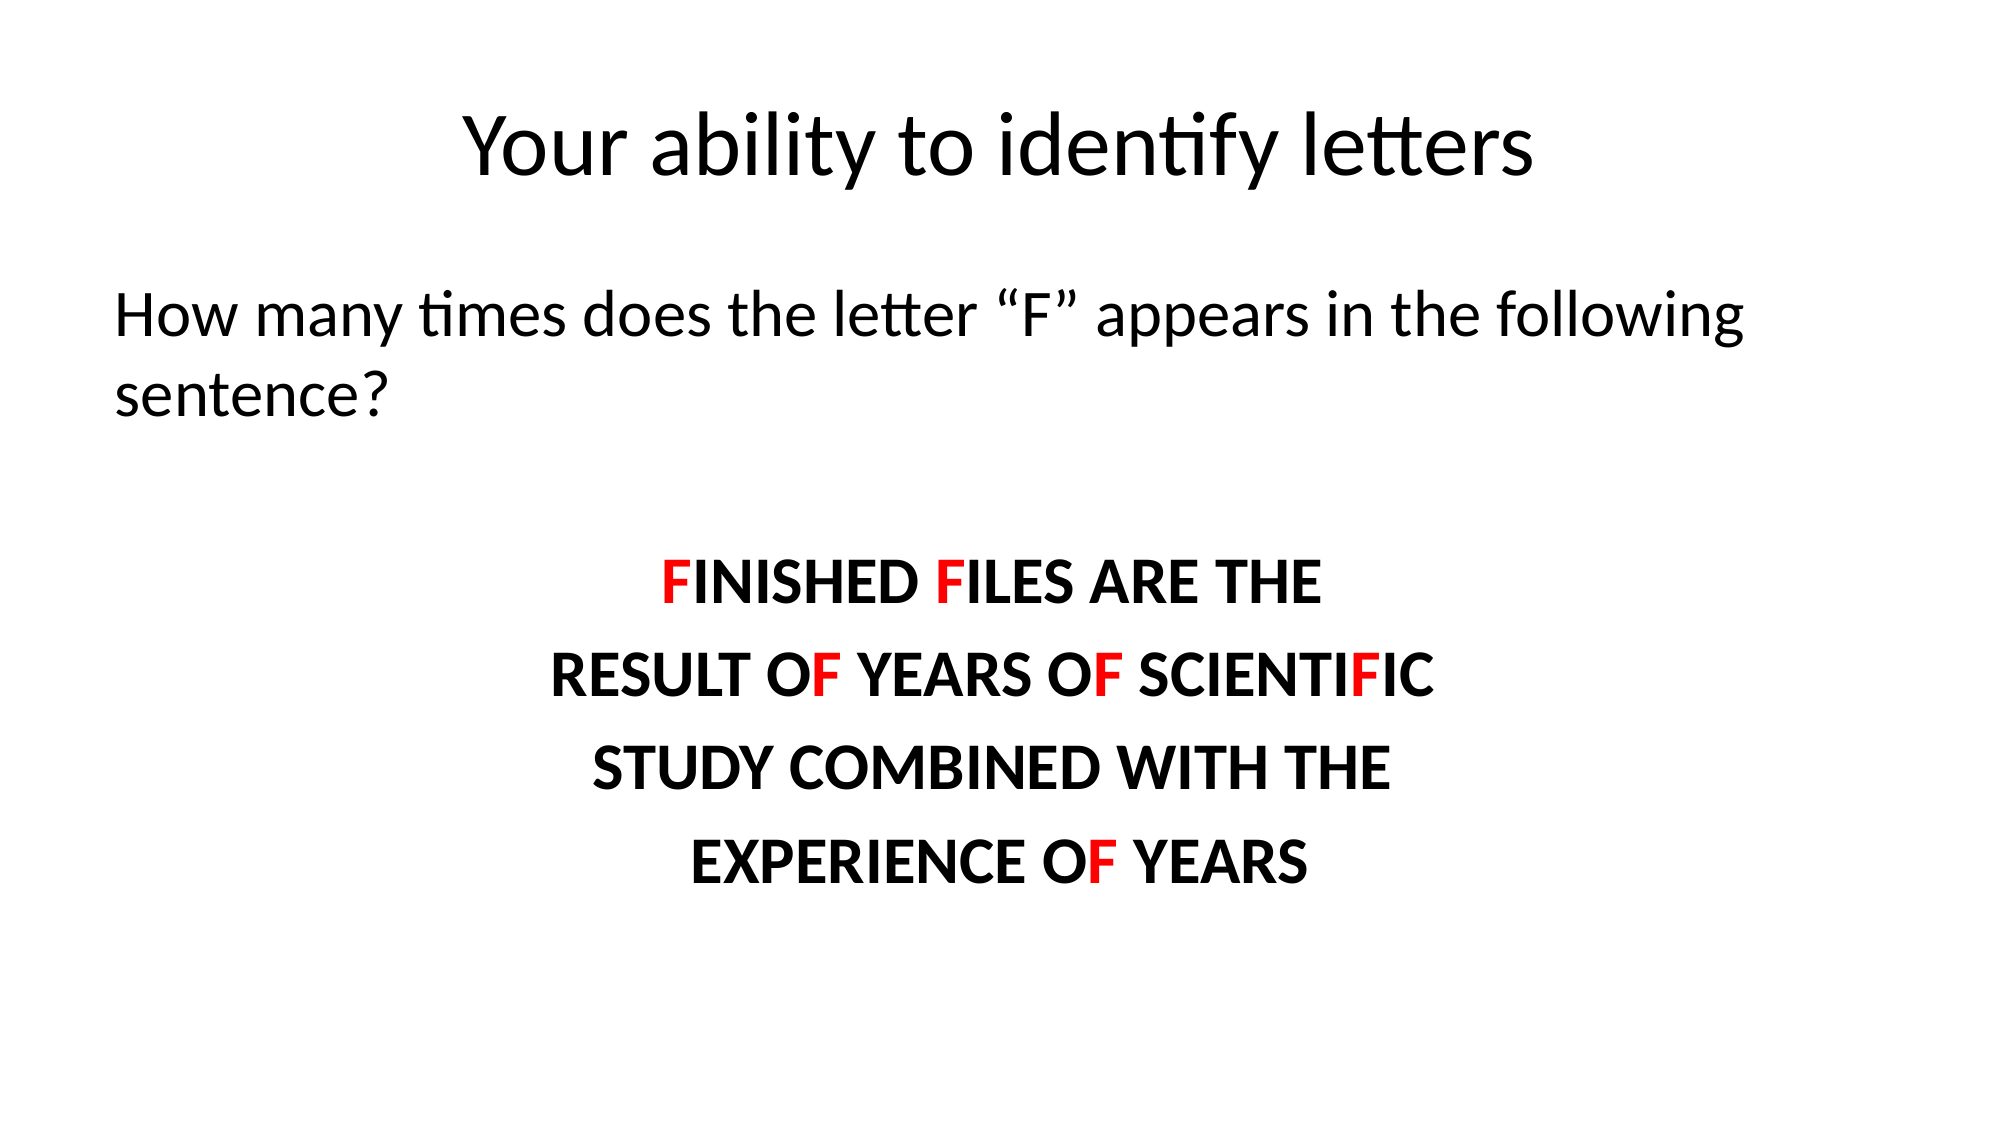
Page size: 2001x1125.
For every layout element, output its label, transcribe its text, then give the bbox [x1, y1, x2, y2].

title Your ability to identify letters [99, 45, 1900, 233]
list How many times does the letter “F” appears in the following sentence? FINISHED FILES ARE THE RESULT OF YEARS OF SCIENTIFIC STUDY COMBINED WITH THE EXPERIENCE OF YEARS [99, 262, 1900, 1005]
